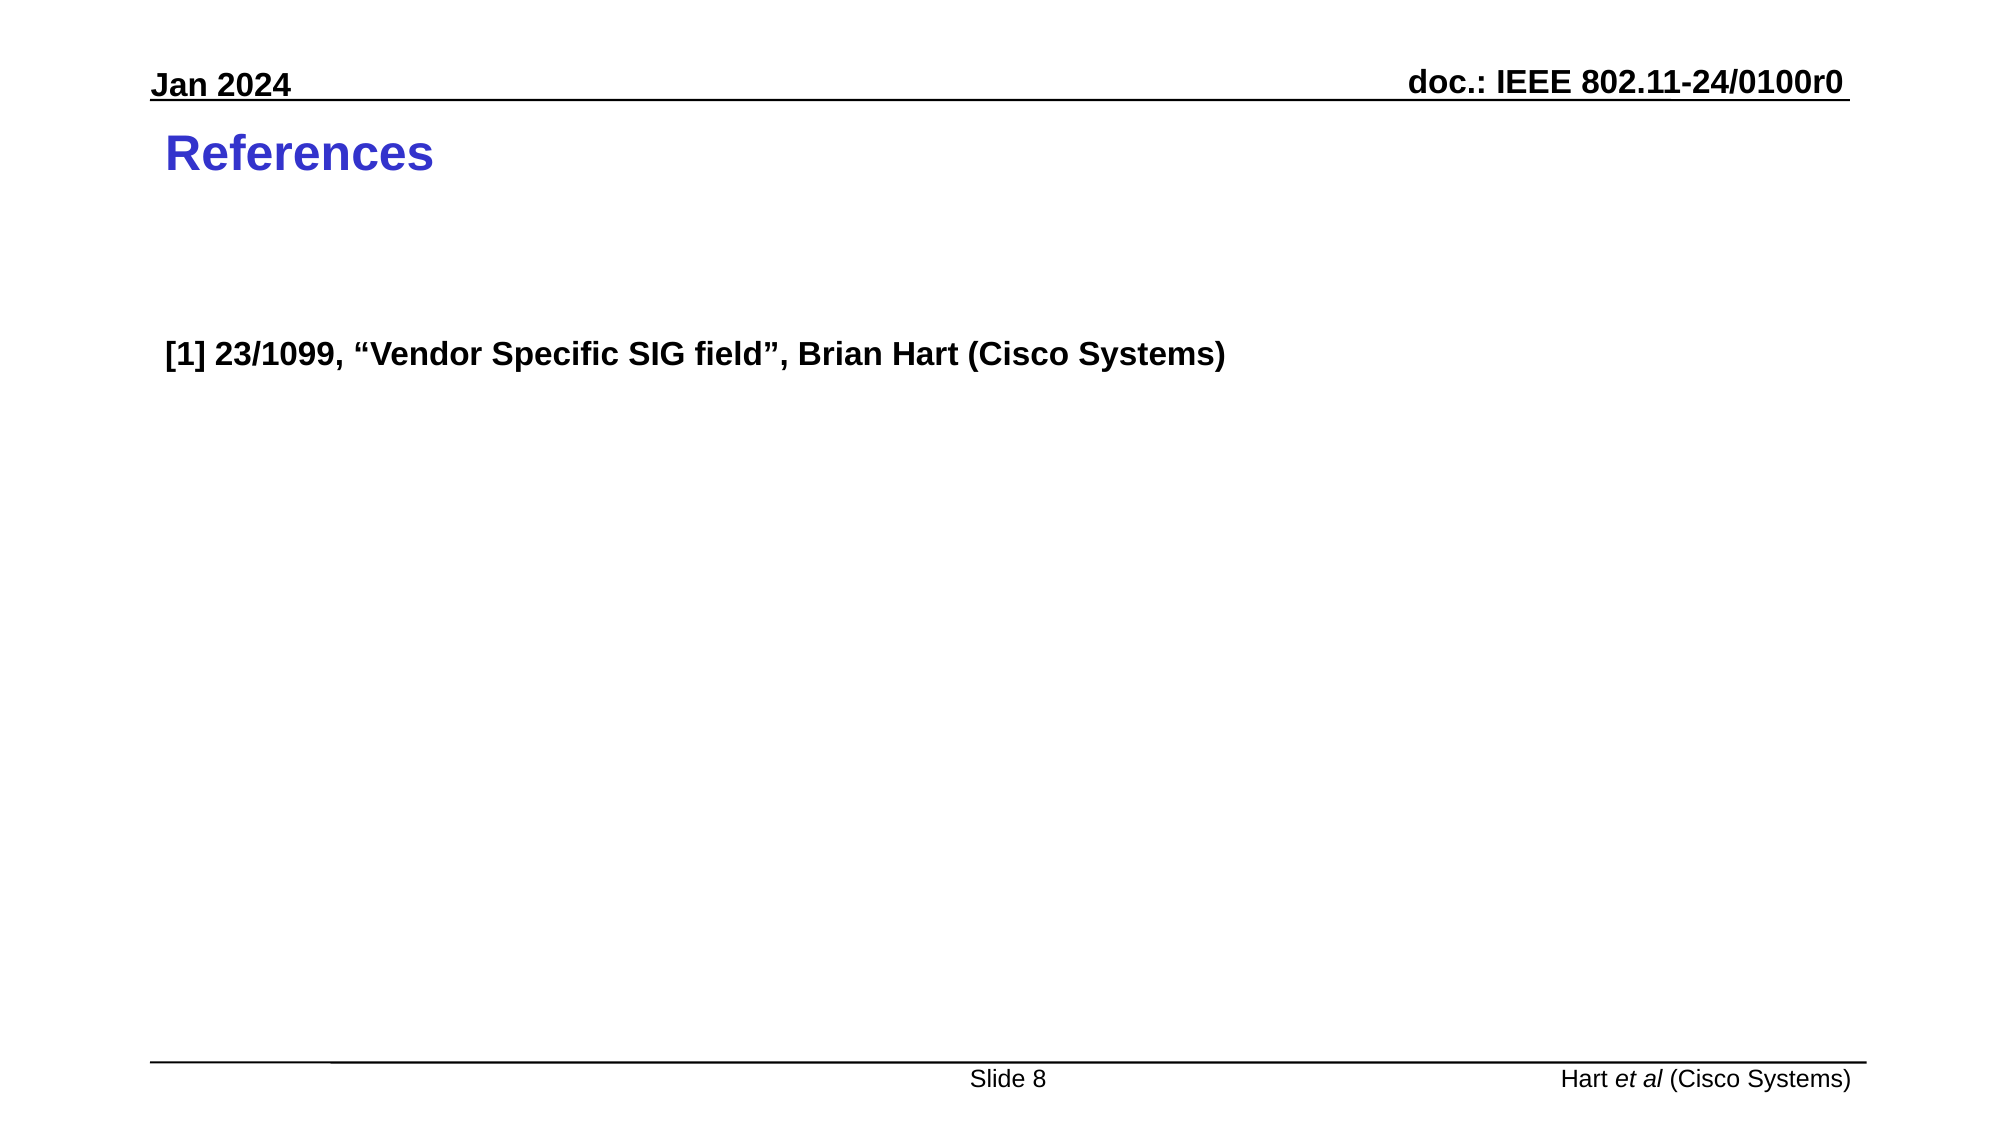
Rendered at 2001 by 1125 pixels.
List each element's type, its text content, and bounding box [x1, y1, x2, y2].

slide_number Slide 8 [961, 1061, 1056, 1093]
footer Hart et al (Cisco Systems) [1233, 1062, 1867, 1093]
list [1] 23/1099, “Vendor Specific SIG field”, Brian Hart (Cisco Systems) [150, 324, 1850, 1000]
title References [150, 112, 1850, 288]
